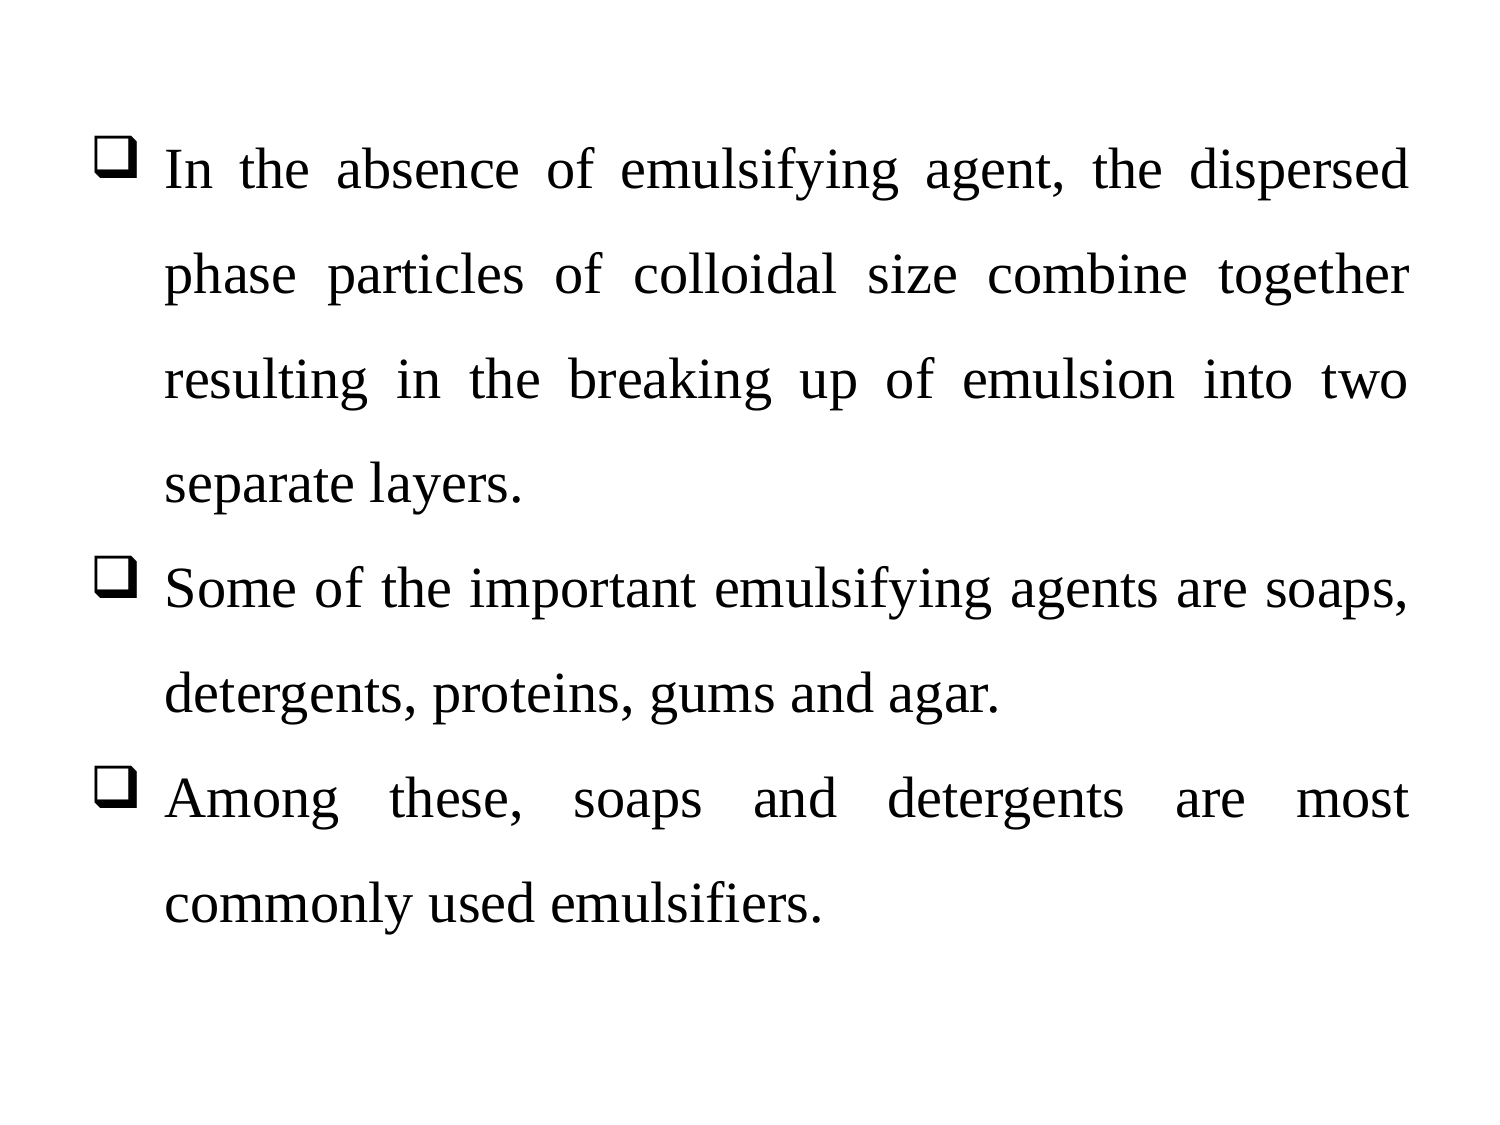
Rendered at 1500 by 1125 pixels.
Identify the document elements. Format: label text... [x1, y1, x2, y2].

text_box In the absence of emulsifying agent, the dispersed phase particles of colloidal size combine together resulting in the breaking up of emulsion into two separate layers. Some of the important emulsifying agents are soaps, detergents, proteins, gums and agar. Among these, soaps and detergents are most commonly used emulsifiers. [74, 87, 1425, 942]
